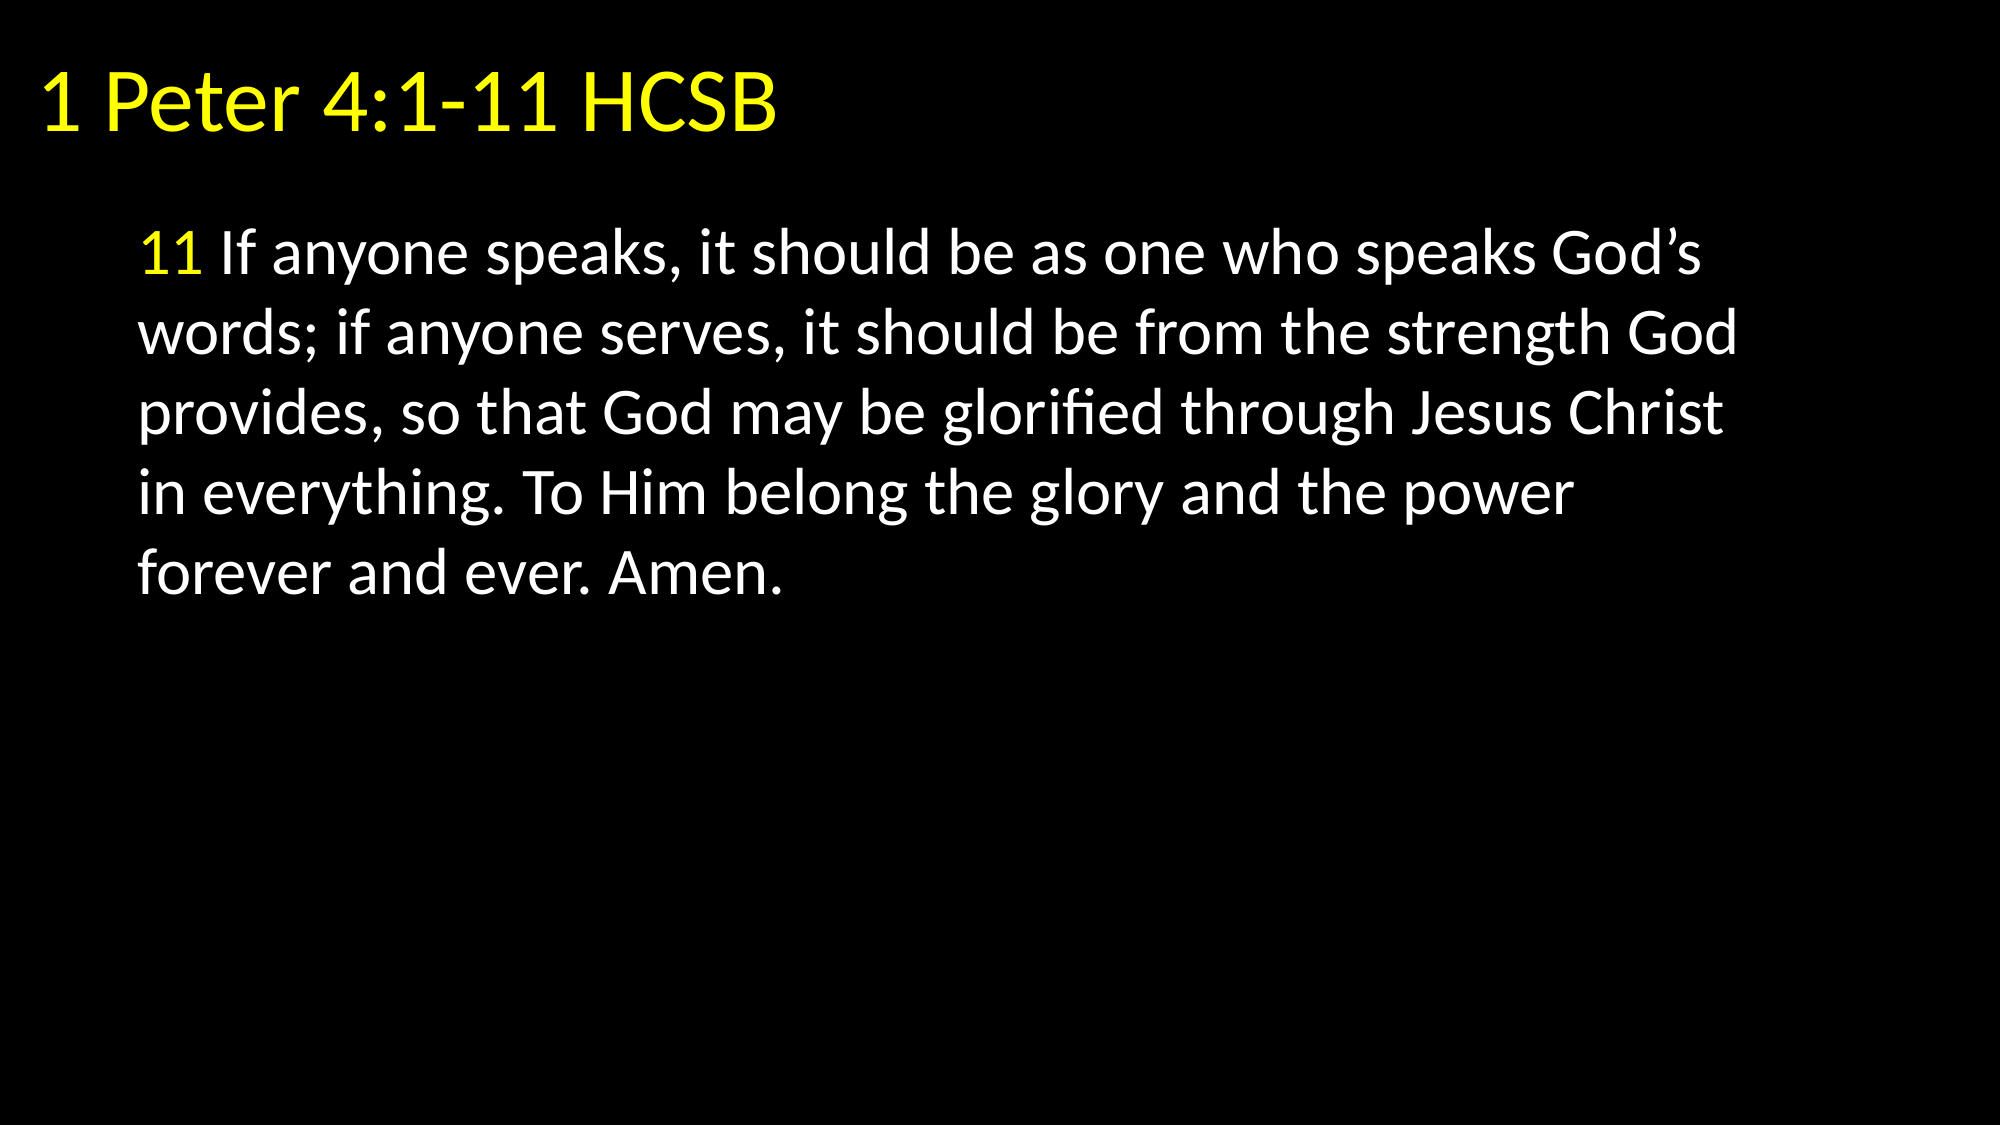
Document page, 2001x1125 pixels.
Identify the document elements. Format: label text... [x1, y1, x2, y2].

text_box 11 If anyone speaks, it should be as one who speaks God’s words; if anyone serves, it should be from the strength God provides, so that God may be glorified through Jesus Christ in everything. To Him belong the glory and the power forever and ever. Amen. [122, 200, 1798, 616]
text_box 1 Peter 4:1-11 HCSB [21, 32, 796, 157]
